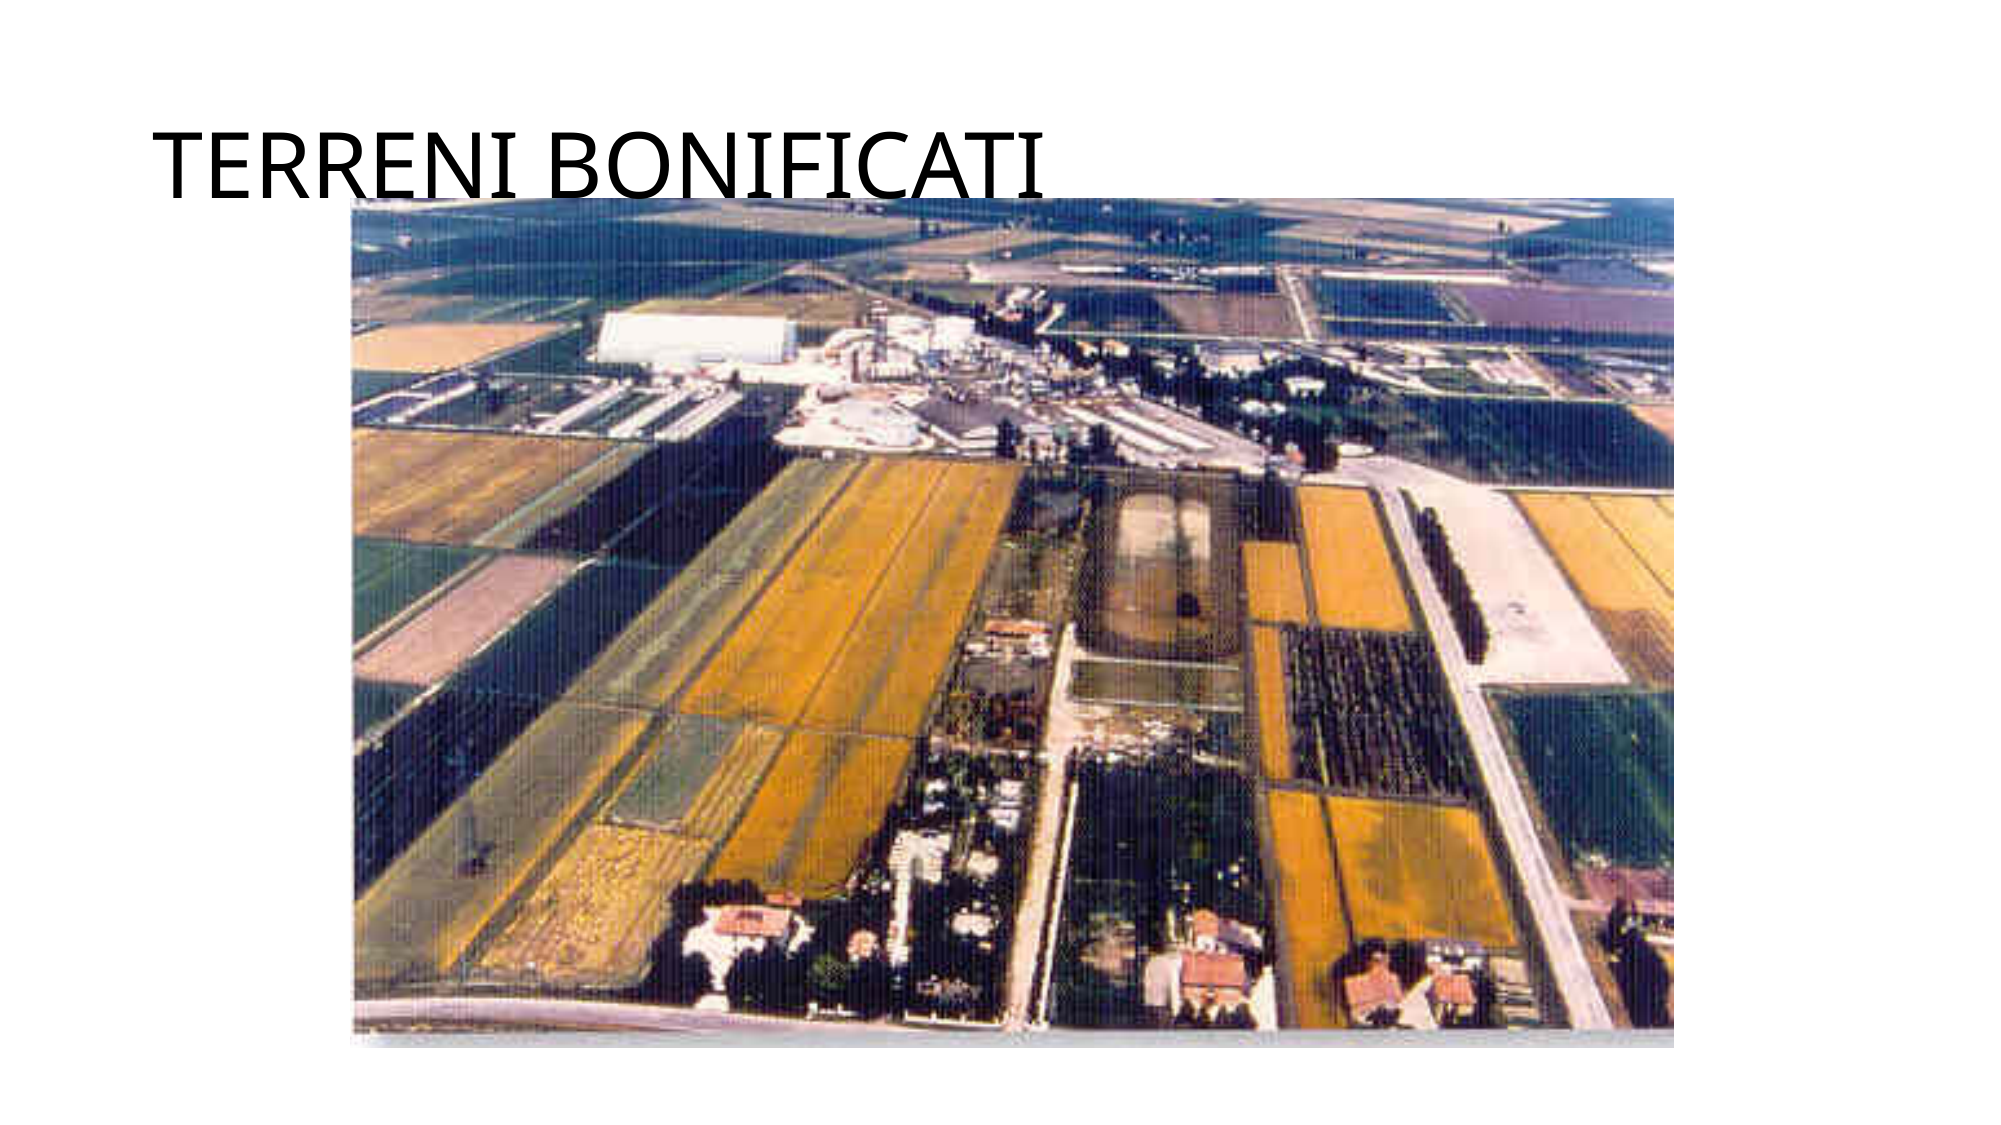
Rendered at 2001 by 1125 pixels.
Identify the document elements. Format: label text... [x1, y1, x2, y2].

picture [350, 198, 1674, 1048]
title TERRENI BONIFICATI [137, 59, 1863, 278]
